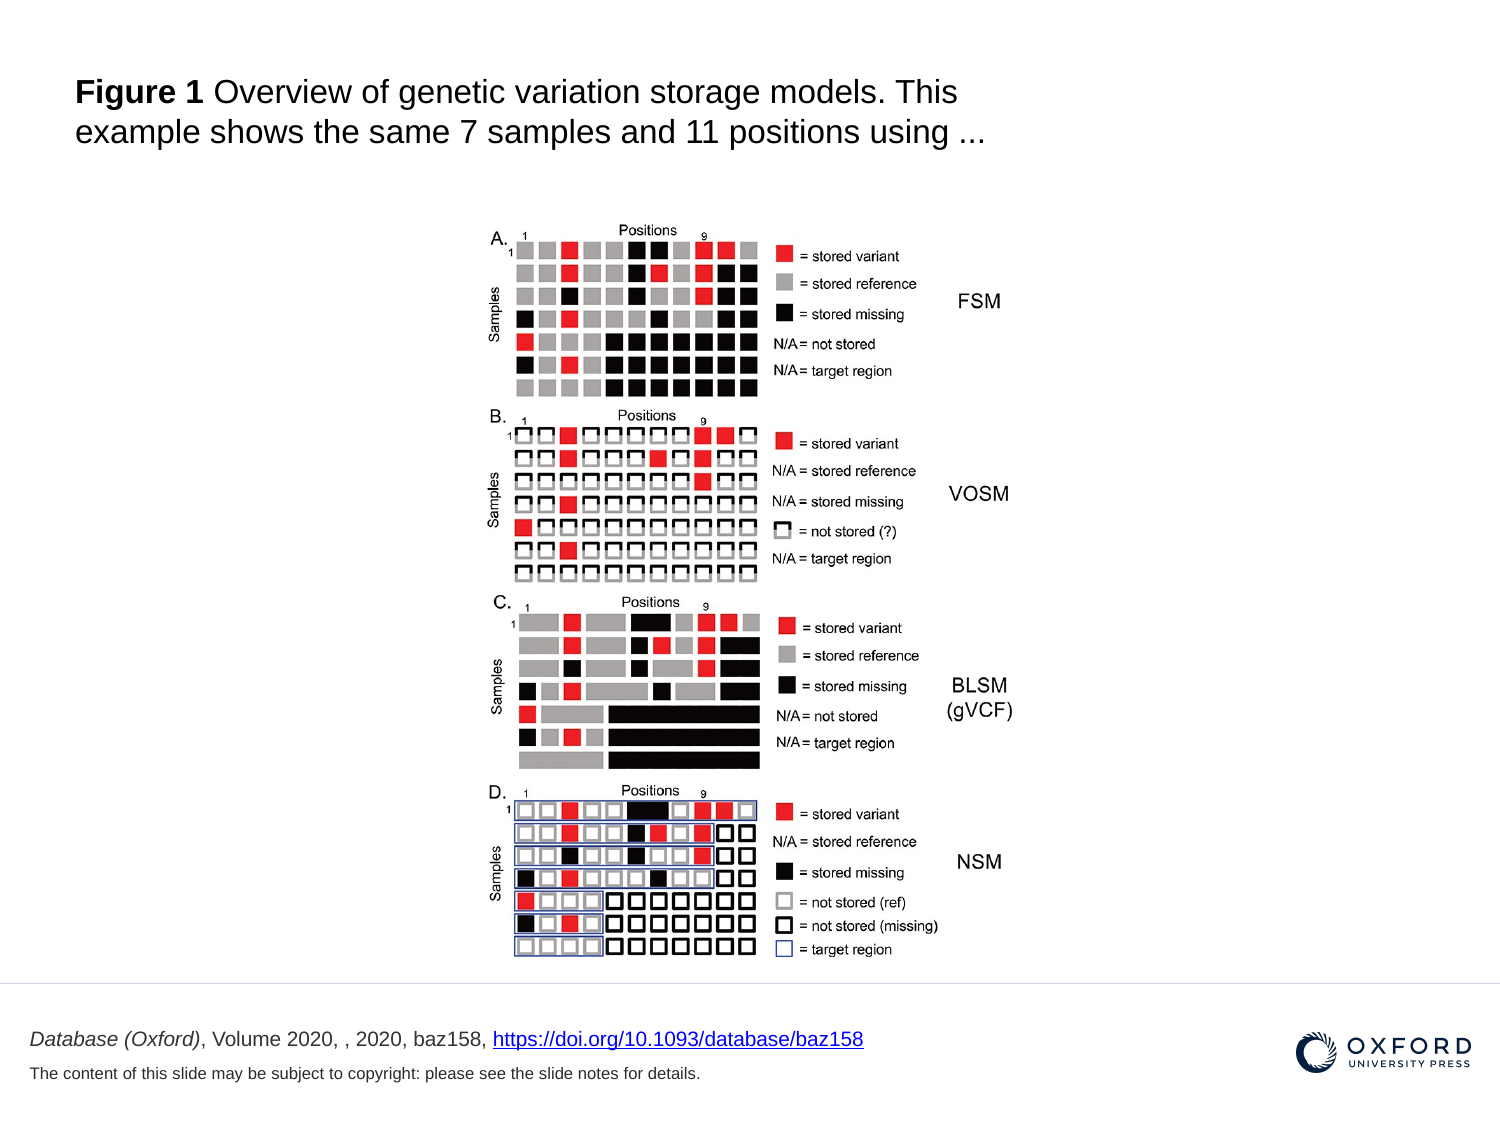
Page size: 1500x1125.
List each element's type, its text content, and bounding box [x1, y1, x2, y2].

footer Database (Oxford), Volume 2020, , 2020, baz158, https://doi.org/10.1093/database/baz158 The content of this slide may be subject to copyright: please see the slide notes for details. [0, 983, 1260, 1125]
title Figure 1 Overview of genetic variation storage models. This example shows the same 7 samples and 11 positions using ... [75, 69, 1078, 171]
picture [487, 224, 1012, 957]
picture [1296, 1032, 1471, 1073]
